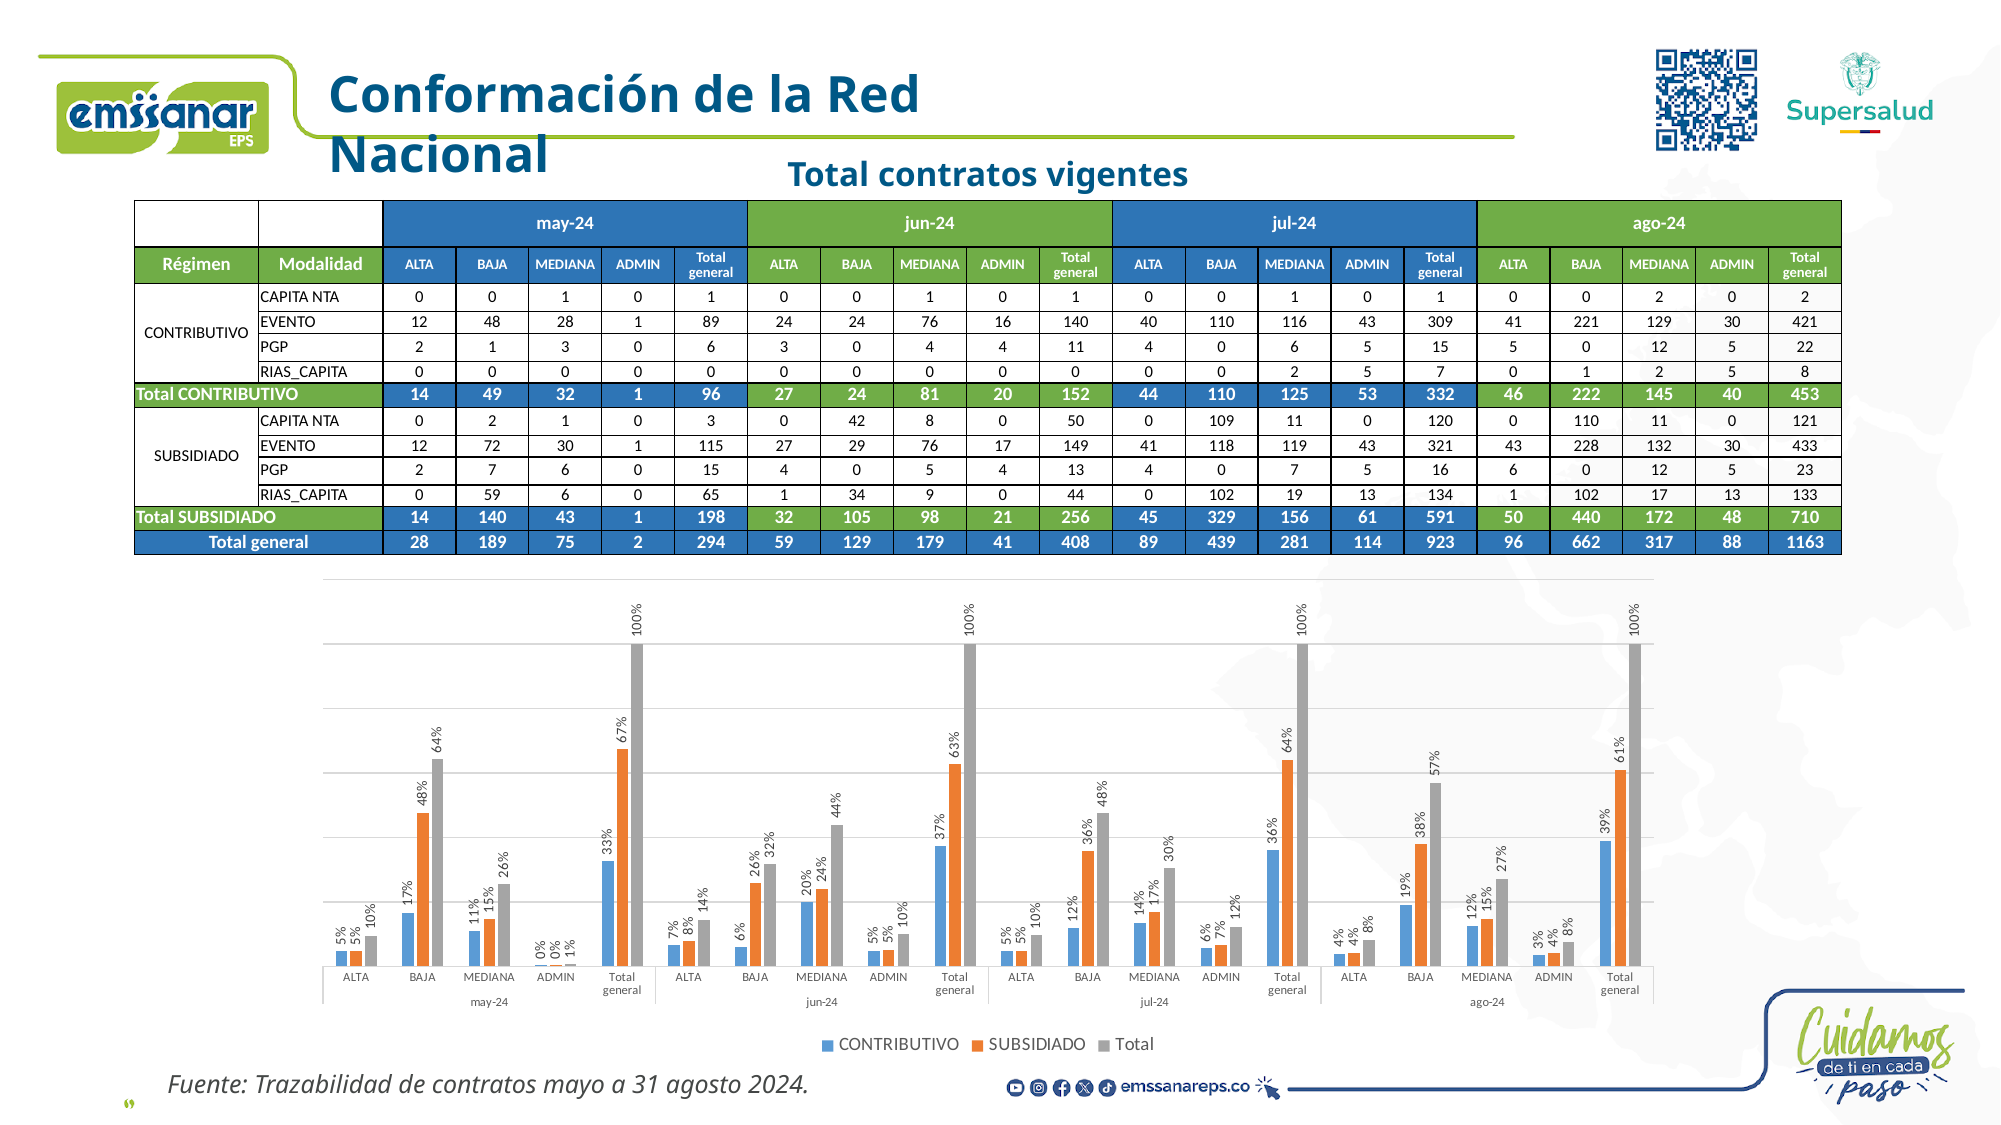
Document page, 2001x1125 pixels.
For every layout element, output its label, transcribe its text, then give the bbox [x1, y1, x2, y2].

table_cell 41 [967, 531, 1039, 554]
table_header [135, 201, 258, 246]
table_cell 30 [1696, 312, 1768, 333]
table_cell 50 [1040, 408, 1112, 435]
table_cell 5 [1478, 334, 1549, 361]
table_cell 189 [457, 531, 528, 554]
table_cell 43 [1478, 436, 1549, 456]
table_cell 2 [1623, 362, 1695, 382]
table_cell 2 [457, 408, 528, 435]
table_cell 43 [1332, 436, 1403, 456]
table_cell 11 [1259, 408, 1330, 435]
table_cell 1 [457, 334, 528, 361]
table_cell 1 [675, 284, 747, 311]
table_cell 0 [1478, 408, 1549, 435]
table_cell 4 [748, 458, 820, 484]
table_cell 96 [675, 384, 747, 407]
table_cell 15 [1405, 334, 1476, 361]
table_cell MEDIANA [894, 248, 966, 283]
table_cell 0 [1332, 408, 1403, 435]
table_cell 24 [748, 312, 820, 333]
table_cell 0 [602, 458, 674, 484]
table_cell 222 [1551, 384, 1622, 407]
table_cell 41 [1478, 312, 1549, 333]
table_cell 102 [1551, 486, 1622, 506]
table_cell 133 [1769, 486, 1841, 506]
table_cell 30 [529, 436, 601, 456]
table_cell Modalidad [259, 248, 382, 283]
table_cell 30 [1696, 436, 1768, 456]
table_cell 46 [1478, 384, 1549, 407]
table_cell Total general [1040, 248, 1112, 283]
table_cell 1 [602, 507, 674, 530]
table_cell CAPITA NTA [259, 408, 382, 435]
table_cell 7 [1405, 362, 1476, 382]
table_cell 17 [967, 436, 1039, 456]
table_cell 1 [1551, 362, 1622, 382]
table_cell Régimen [135, 248, 258, 283]
table_cell 9 [894, 486, 966, 506]
table_cell 129 [1623, 312, 1695, 333]
table_cell 13 [1332, 486, 1403, 506]
table_cell ALTA [384, 248, 455, 283]
table_cell MEDIANA [529, 248, 601, 283]
table_cell 1 [602, 436, 674, 456]
table_cell ADMIN [967, 248, 1039, 283]
table_cell 1 [529, 284, 601, 311]
table_cell 179 [894, 531, 966, 554]
table_cell 81 [894, 384, 966, 407]
table_cell 76 [894, 312, 966, 333]
table_cell 4 [894, 334, 966, 361]
table_cell 198 [675, 507, 747, 530]
table_header ago-24 [1478, 201, 1841, 246]
table_cell 40 [1696, 384, 1768, 407]
table_cell 0 [748, 284, 820, 311]
table_cell 134 [1405, 486, 1476, 506]
table_cell 8 [1769, 362, 1841, 382]
table_cell 109 [1186, 408, 1257, 435]
table_cell 1 [1259, 284, 1330, 311]
table_cell 0 [1113, 486, 1185, 506]
table_cell 0 [967, 408, 1039, 435]
table_cell RIAS_CAPITA [259, 486, 382, 506]
table_cell 0 [1113, 284, 1185, 311]
table_cell 59 [457, 486, 528, 506]
table_cell 710 [1769, 507, 1841, 530]
table_cell 439 [1186, 531, 1257, 554]
table_cell BAJA [821, 248, 893, 283]
table_cell 4 [1113, 334, 1185, 361]
table_cell 6 [1259, 334, 1330, 361]
table_cell 0 [602, 486, 674, 506]
table_cell 19 [1259, 486, 1330, 506]
table_cell 0 [821, 458, 893, 484]
table_cell 4 [1113, 458, 1185, 484]
table_cell 0 [384, 284, 455, 311]
table_cell 281 [1259, 531, 1330, 554]
table_cell 294 [675, 531, 747, 554]
table_cell 98 [894, 507, 966, 530]
table_cell 309 [1405, 312, 1476, 333]
table_cell 1 [602, 312, 674, 333]
table_header jul-24 [1113, 201, 1476, 246]
table_cell 152 [1040, 384, 1112, 407]
table_cell 0 [602, 284, 674, 311]
table_cell EVENTO [259, 436, 382, 456]
table_cell 40 [1113, 312, 1185, 333]
table_cell 27 [748, 436, 820, 456]
table_cell 2 [1623, 284, 1695, 311]
table_cell 121 [1769, 408, 1841, 435]
table_cell 149 [1040, 436, 1112, 456]
table_cell 0 [1186, 284, 1257, 311]
table_cell 11 [1040, 334, 1112, 361]
table_cell 59 [748, 531, 820, 554]
table_cell 45 [1113, 507, 1185, 530]
table_cell 42 [821, 408, 893, 435]
table_cell 110 [1551, 408, 1622, 435]
table_cell 24 [821, 384, 893, 407]
table_cell 1 [748, 486, 820, 506]
table_cell 172 [1623, 507, 1695, 530]
table_cell 43 [529, 507, 601, 530]
table_cell 12 [384, 312, 455, 333]
table_cell 0 [384, 486, 455, 506]
table_cell 0 [602, 334, 674, 361]
table_cell Total general [675, 248, 747, 283]
table_cell 0 [748, 408, 820, 435]
table_cell 15 [675, 458, 747, 484]
table_cell 0 [1696, 408, 1768, 435]
table_cell Total SUBSIDIADO [135, 507, 382, 530]
table_cell 115 [675, 436, 747, 456]
table_cell 591 [1405, 507, 1476, 530]
table_cell 14 [384, 507, 455, 530]
table_cell 2 [1769, 284, 1841, 311]
table_cell 4 [967, 458, 1039, 484]
table_cell 0 [1551, 334, 1622, 361]
table_cell 1163 [1769, 531, 1841, 554]
text_box Total contratos vigentes [56, 145, 1920, 201]
table_cell 22 [1769, 334, 1841, 361]
table_cell 5 [1332, 334, 1403, 361]
table_cell Total general [135, 531, 382, 554]
table_cell 2 [1259, 362, 1330, 382]
table_cell 12 [1623, 458, 1695, 484]
table_cell 0 [675, 362, 747, 382]
table_cell 332 [1405, 384, 1476, 407]
table_cell 0 [1696, 284, 1768, 311]
table_cell 12 [1623, 334, 1695, 361]
table_cell 24 [821, 312, 893, 333]
table_cell 5 [1696, 362, 1768, 382]
table_cell Total general [1769, 248, 1841, 283]
chart [295, 569, 1682, 1062]
table_cell 7 [1259, 458, 1330, 484]
table_cell 48 [1696, 507, 1768, 530]
table_cell RIAS_CAPITA [259, 362, 382, 382]
table_cell 421 [1769, 312, 1841, 333]
table_cell 14 [384, 384, 455, 407]
table_cell BAJA [1551, 248, 1622, 283]
table_cell 13 [1040, 458, 1112, 484]
table_cell 923 [1405, 531, 1476, 554]
table_cell 0 [1186, 458, 1257, 484]
table_cell 0 [967, 362, 1039, 382]
table_cell 29 [821, 436, 893, 456]
table_cell 0 [1186, 362, 1257, 382]
table_cell 48 [457, 312, 528, 333]
table_cell 0 [1478, 284, 1549, 311]
table_cell 21 [967, 507, 1039, 530]
table_cell 16 [967, 312, 1039, 333]
table_cell 41 [1113, 436, 1185, 456]
table_cell 0 [529, 362, 601, 382]
table_cell 0 [1551, 284, 1622, 311]
table_cell 0 [1478, 362, 1549, 382]
table_cell ADMIN [1332, 248, 1403, 283]
table_cell 43 [1332, 312, 1403, 333]
table_cell 2 [384, 334, 455, 361]
table_cell 34 [821, 486, 893, 506]
table_cell 221 [1551, 312, 1622, 333]
table_cell 6 [529, 486, 601, 506]
table_cell 5 [1696, 334, 1768, 361]
table_cell 2 [602, 531, 674, 554]
table_cell 140 [1040, 312, 1112, 333]
table_cell 8 [894, 408, 966, 435]
picture [0, 0, 2001, 1125]
table_cell 119 [1259, 436, 1330, 456]
table_cell 1 [894, 284, 966, 311]
table_cell MEDIANA [1623, 248, 1695, 283]
table_cell 6 [1478, 458, 1549, 484]
table_cell 0 [602, 362, 674, 382]
table_cell 408 [1040, 531, 1112, 554]
table_cell 1 [1405, 284, 1476, 311]
table_cell 0 [967, 284, 1039, 311]
table_cell 76 [894, 436, 966, 456]
table_cell 1 [602, 384, 674, 407]
table_cell SUBSIDIADO [135, 408, 258, 506]
table_cell 317 [1623, 531, 1695, 554]
table_cell 5 [1332, 458, 1403, 484]
table_cell 1 [529, 408, 601, 435]
table_cell 3 [748, 334, 820, 361]
table_cell PGP [259, 334, 382, 361]
table_cell 4 [967, 334, 1039, 361]
table_cell 0 [748, 362, 820, 382]
table_cell 256 [1040, 507, 1112, 530]
table_cell 61 [1332, 507, 1403, 530]
table_cell 105 [821, 507, 893, 530]
table_cell 0 [1040, 362, 1112, 382]
table_cell 5 [1696, 458, 1768, 484]
table_cell 145 [1623, 384, 1695, 407]
table_cell 0 [1113, 408, 1185, 435]
table_cell 0 [1186, 334, 1257, 361]
table_cell 433 [1769, 436, 1841, 456]
table_cell 0 [457, 284, 528, 311]
table_cell 102 [1186, 486, 1257, 506]
table_cell Total general [1405, 248, 1476, 283]
table_header may-24 [384, 201, 747, 246]
table_cell MEDIANA [1259, 248, 1330, 283]
table_cell 0 [1332, 284, 1403, 311]
table_cell 116 [1259, 312, 1330, 333]
table_cell 96 [1478, 531, 1549, 554]
table_cell 53 [1332, 384, 1403, 407]
table_cell 0 [821, 334, 893, 361]
table_cell 32 [529, 384, 601, 407]
table_cell 0 [894, 362, 966, 382]
text_box Fuente: Trazabilidad de contratos mayo a 31 agosto 2024. [152, 1061, 1826, 1107]
table_cell 0 [1113, 362, 1185, 382]
table_cell 88 [1696, 531, 1768, 554]
table_cell 118 [1186, 436, 1257, 456]
table_cell EVENTO [259, 312, 382, 333]
table_cell 110 [1186, 312, 1257, 333]
table_cell 0 [821, 362, 893, 382]
table_cell 662 [1551, 531, 1622, 554]
table_cell 5 [1332, 362, 1403, 382]
table_cell 440 [1551, 507, 1622, 530]
table_cell 49 [457, 384, 528, 407]
table_cell 0 [821, 284, 893, 311]
table_cell 75 [529, 531, 601, 554]
table_cell 65 [675, 486, 747, 506]
table_cell 321 [1405, 436, 1476, 456]
table_cell ALTA [748, 248, 820, 283]
table_cell 125 [1259, 384, 1330, 407]
table_cell 329 [1186, 507, 1257, 530]
table_cell ALTA [1113, 248, 1185, 283]
table_cell 7 [457, 458, 528, 484]
table_cell 28 [529, 312, 601, 333]
table_cell 20 [967, 384, 1039, 407]
table_cell CAPITA NTA [259, 284, 382, 311]
table_cell 16 [1405, 458, 1476, 484]
text_box Conformación de la Red Nacional [313, 55, 1137, 145]
table_cell ADMIN [602, 248, 674, 283]
table_cell 2 [384, 458, 455, 484]
table_cell 228 [1551, 436, 1622, 456]
table_cell CONTRIBUTIVO [135, 284, 258, 382]
table_cell 132 [1623, 436, 1695, 456]
table_cell 3 [675, 408, 747, 435]
table_cell 114 [1332, 531, 1403, 554]
table_cell Total CONTRIBUTIVO [135, 384, 382, 407]
table_cell 11 [1623, 408, 1695, 435]
table_cell 3 [529, 334, 601, 361]
table_cell 50 [1478, 507, 1549, 530]
table_cell 140 [457, 507, 528, 530]
table_cell 23 [1769, 458, 1841, 484]
table_cell 72 [457, 436, 528, 456]
table_cell 453 [1769, 384, 1841, 407]
table_header [259, 201, 382, 246]
table_cell 129 [821, 531, 893, 554]
table_cell 5 [894, 458, 966, 484]
table_cell 110 [1186, 384, 1257, 407]
table_cell 0 [384, 408, 455, 435]
table_cell 44 [1113, 384, 1185, 407]
table_cell ALTA [1478, 248, 1549, 283]
table_cell 32 [748, 507, 820, 530]
table_cell 13 [1696, 486, 1768, 506]
table_cell 17 [1623, 486, 1695, 506]
table_cell 0 [1551, 458, 1622, 484]
table_cell 44 [1040, 486, 1112, 506]
table_cell 156 [1259, 507, 1330, 530]
table_cell 27 [748, 384, 820, 407]
table_cell 28 [384, 531, 455, 554]
table_cell 6 [675, 334, 747, 361]
table_cell 120 [1405, 408, 1476, 435]
table_cell 0 [457, 362, 528, 382]
table_cell PGP [259, 458, 382, 484]
table_header jun-24 [748, 201, 1112, 246]
table_cell 0 [602, 408, 674, 435]
table_cell 12 [384, 436, 455, 456]
table_cell 6 [529, 458, 601, 484]
table_cell BAJA [457, 248, 528, 283]
table_cell 0 [384, 362, 455, 382]
table_cell 89 [1113, 531, 1185, 554]
table_cell 1 [1478, 486, 1549, 506]
table_cell 1 [1040, 284, 1112, 311]
table_cell 89 [675, 312, 747, 333]
table_cell ADMIN [1696, 248, 1768, 283]
table_cell 0 [967, 486, 1039, 506]
table_cell BAJA [1186, 248, 1257, 283]
